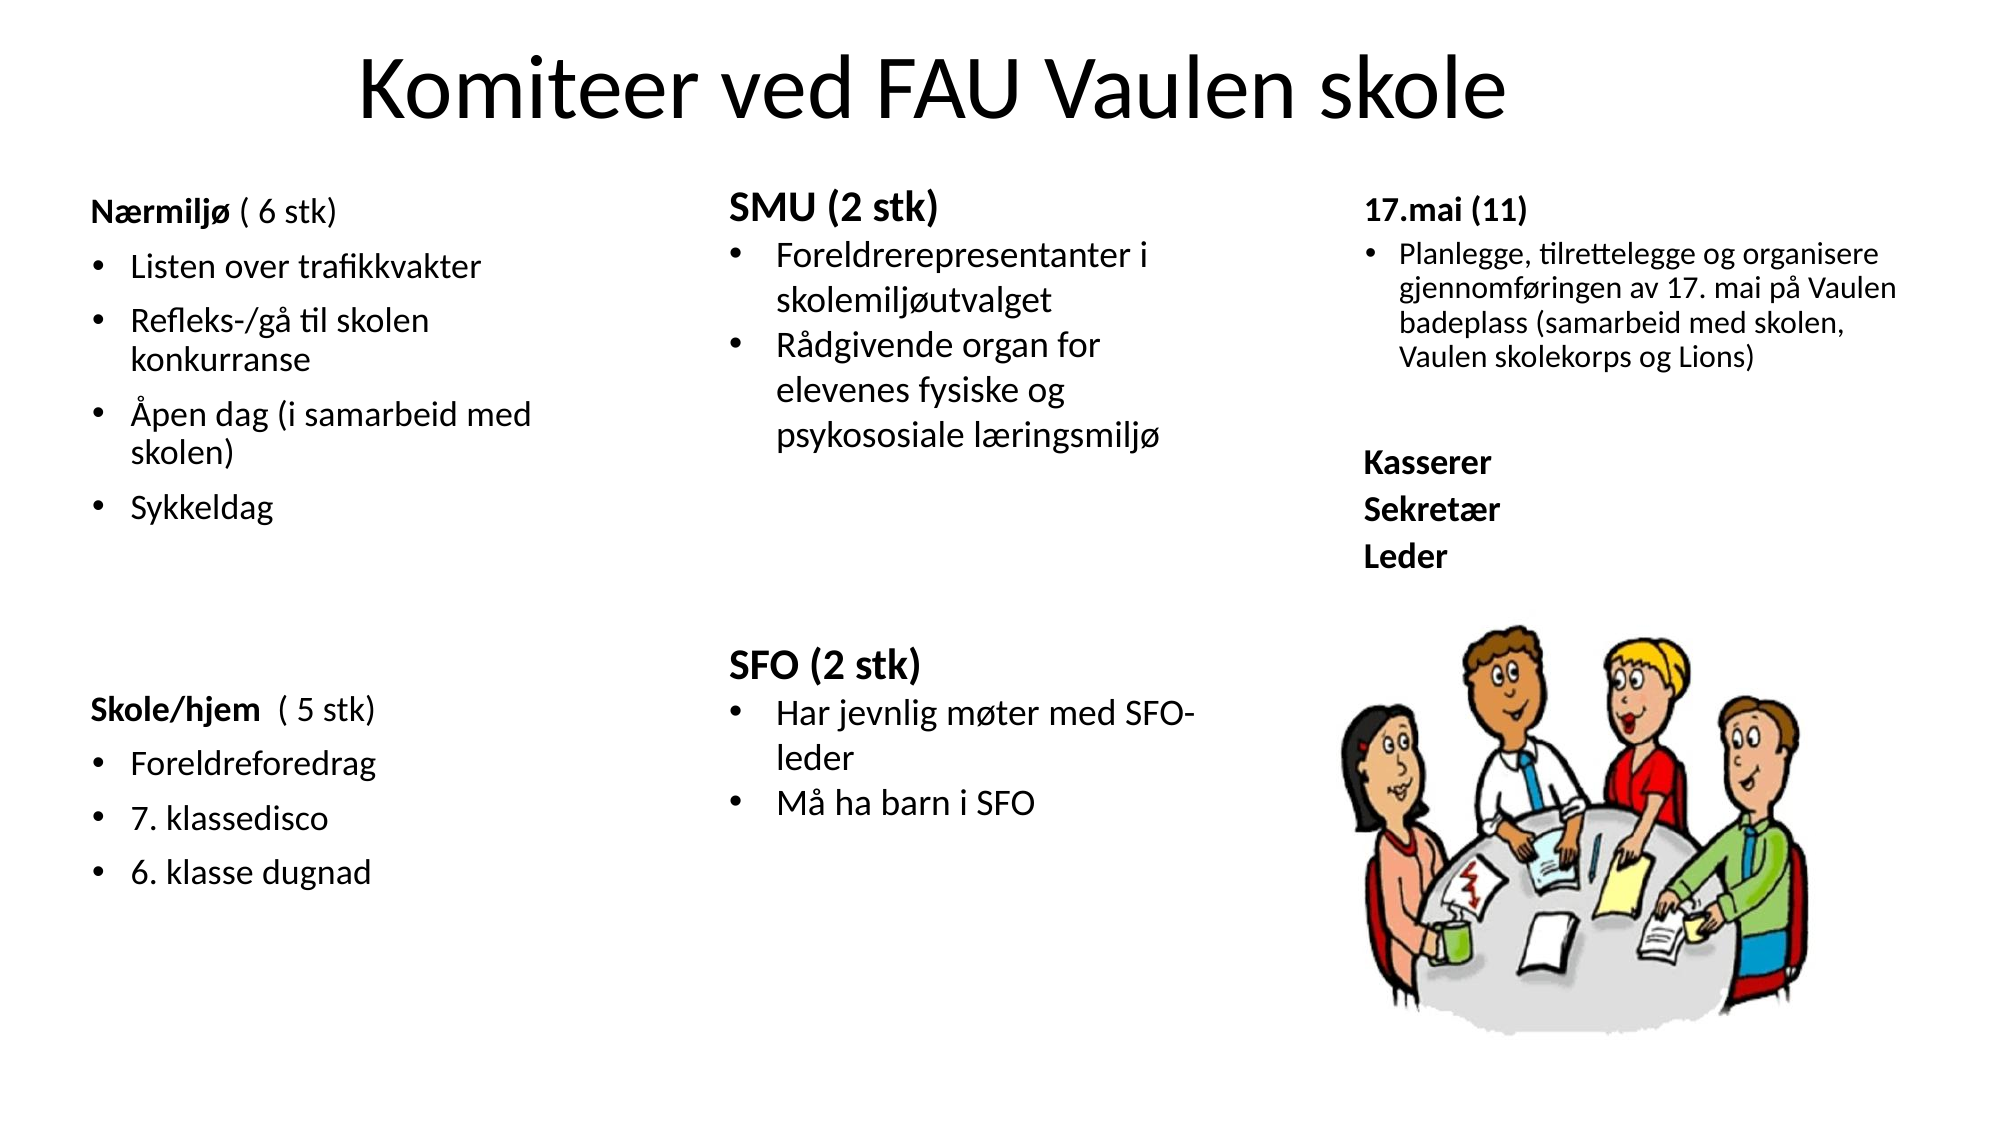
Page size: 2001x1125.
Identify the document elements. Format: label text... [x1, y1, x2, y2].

picture [1336, 608, 1816, 1056]
list Nærmiljø ( 6 stk) Listen over trafikkvakter Refleks-/gå til skolen konkurranse Åpen dag (i samarbeid med skolen) Sykkeldag Skole/hjem ( 5 stk) Foreldreforedrag 7. klassedisco 6. klasse dugnad [75, 185, 596, 901]
text_box SMU (2 stk) Foreldrerepresentanter i skolemiljøutvalget Rådgivende organ for elevenes fysiske og psykososiale læringsmiljø SFO (2 stk) Har jevnlig møter med SFO-leder Må ha barn i SFO [714, 170, 1219, 876]
list 17.mai (11) Planlegge, tilrettelegge og organisere gjennomføringen av 17. mai på Vaulen badeplass (samarbeid med skolen, Vaulen skolekorps og Lions) Kasserer Sekretær Leder [1278, 184, 1916, 594]
title Komiteer ved FAU Vaulen skole [343, 7, 1638, 171]
